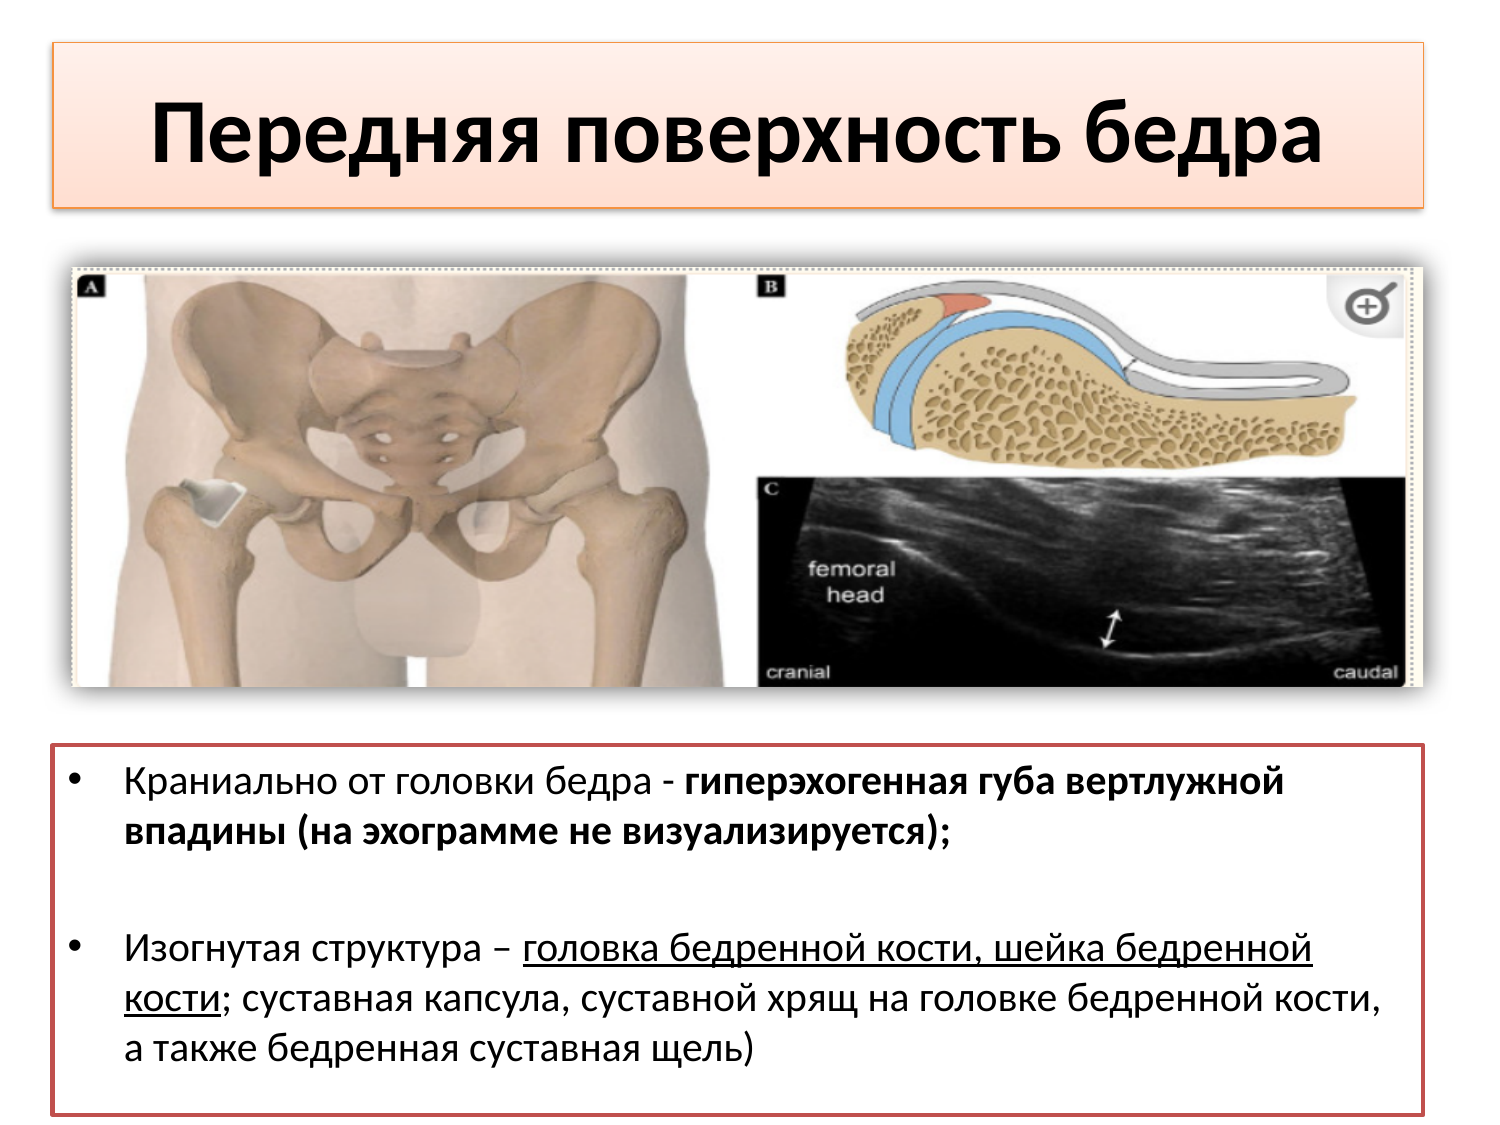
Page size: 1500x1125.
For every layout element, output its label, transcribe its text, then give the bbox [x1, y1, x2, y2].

picture [71, 266, 1424, 687]
text_box Передняя поверхность бедра [52, 42, 1424, 209]
list Краниально от головки бедра - гиперэхогенная губа вертлужной впадины (на эхограмме не визуализируется); Изогнутая структура – головка бедренной кости, шейка бедренной кости; суставная капсула, суставной хрящ на головке бедренной кости, а также бедренная суставная щель) [50, 743, 1425, 1117]
